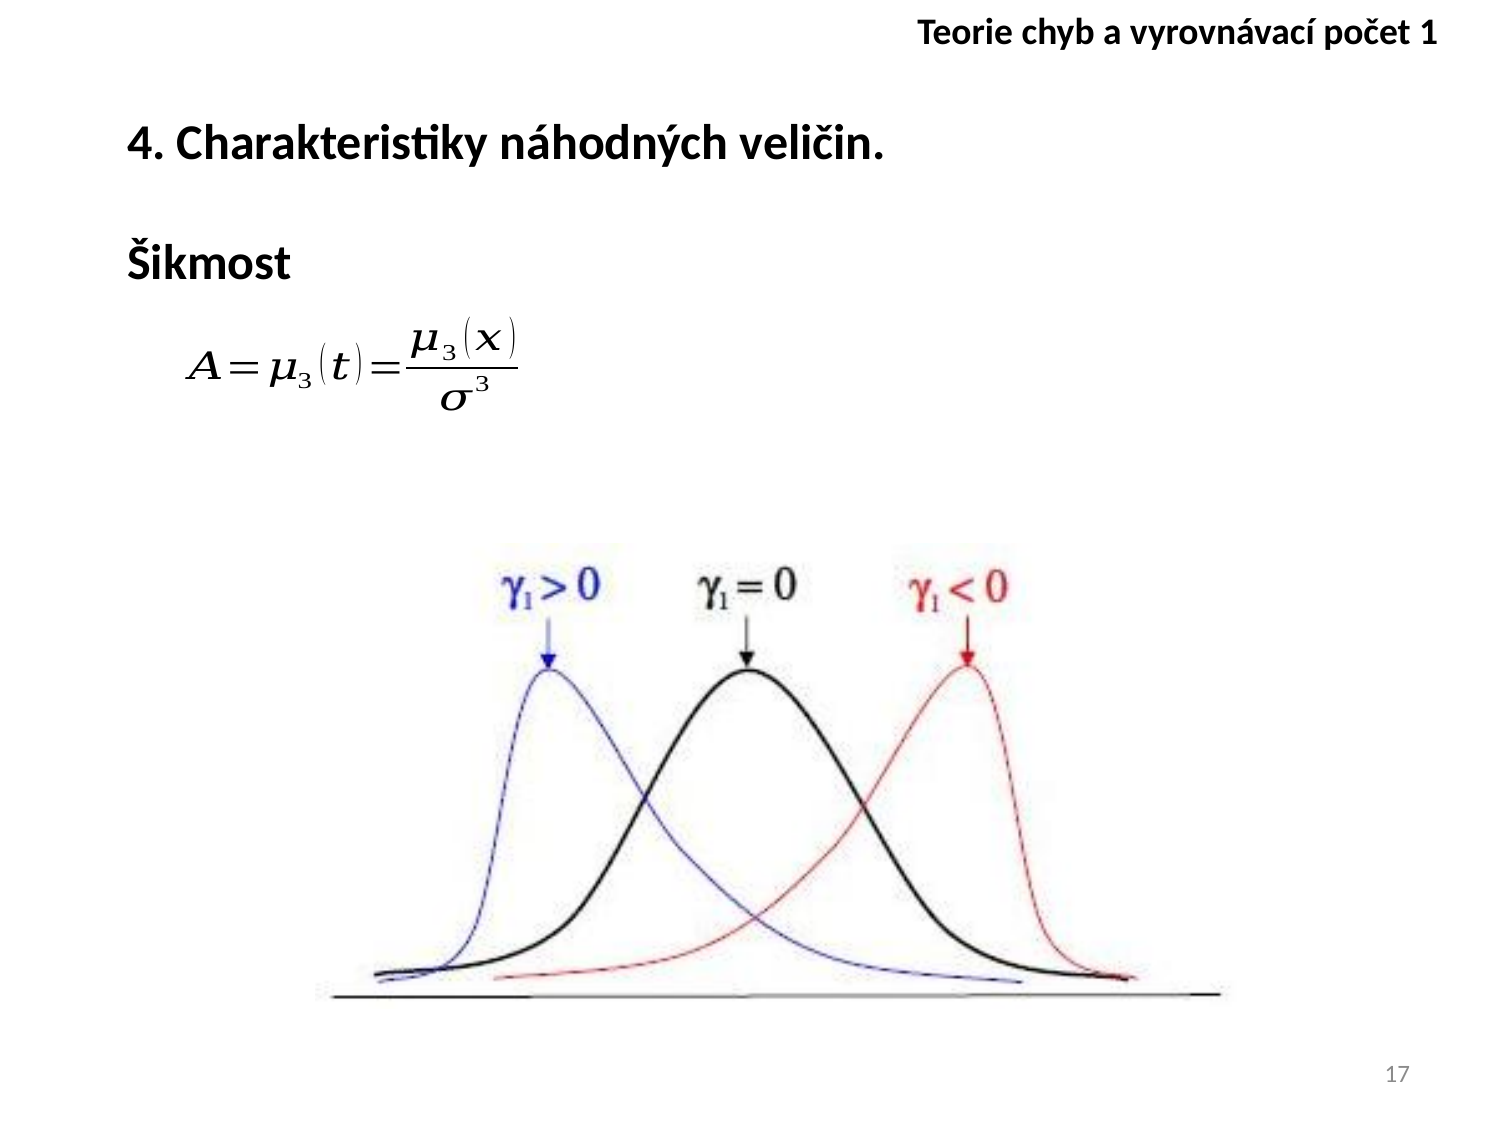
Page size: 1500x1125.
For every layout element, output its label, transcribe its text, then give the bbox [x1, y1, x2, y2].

slide_number 17 [1074, 1042, 1425, 1103]
text_box 4. Charakteristiky náhodných veličin. Šikmost [112, 101, 1388, 347]
text_box Teorie chyb a vyrovnávací počet 1 [856, 0, 1500, 60]
picture [314, 542, 1241, 1009]
